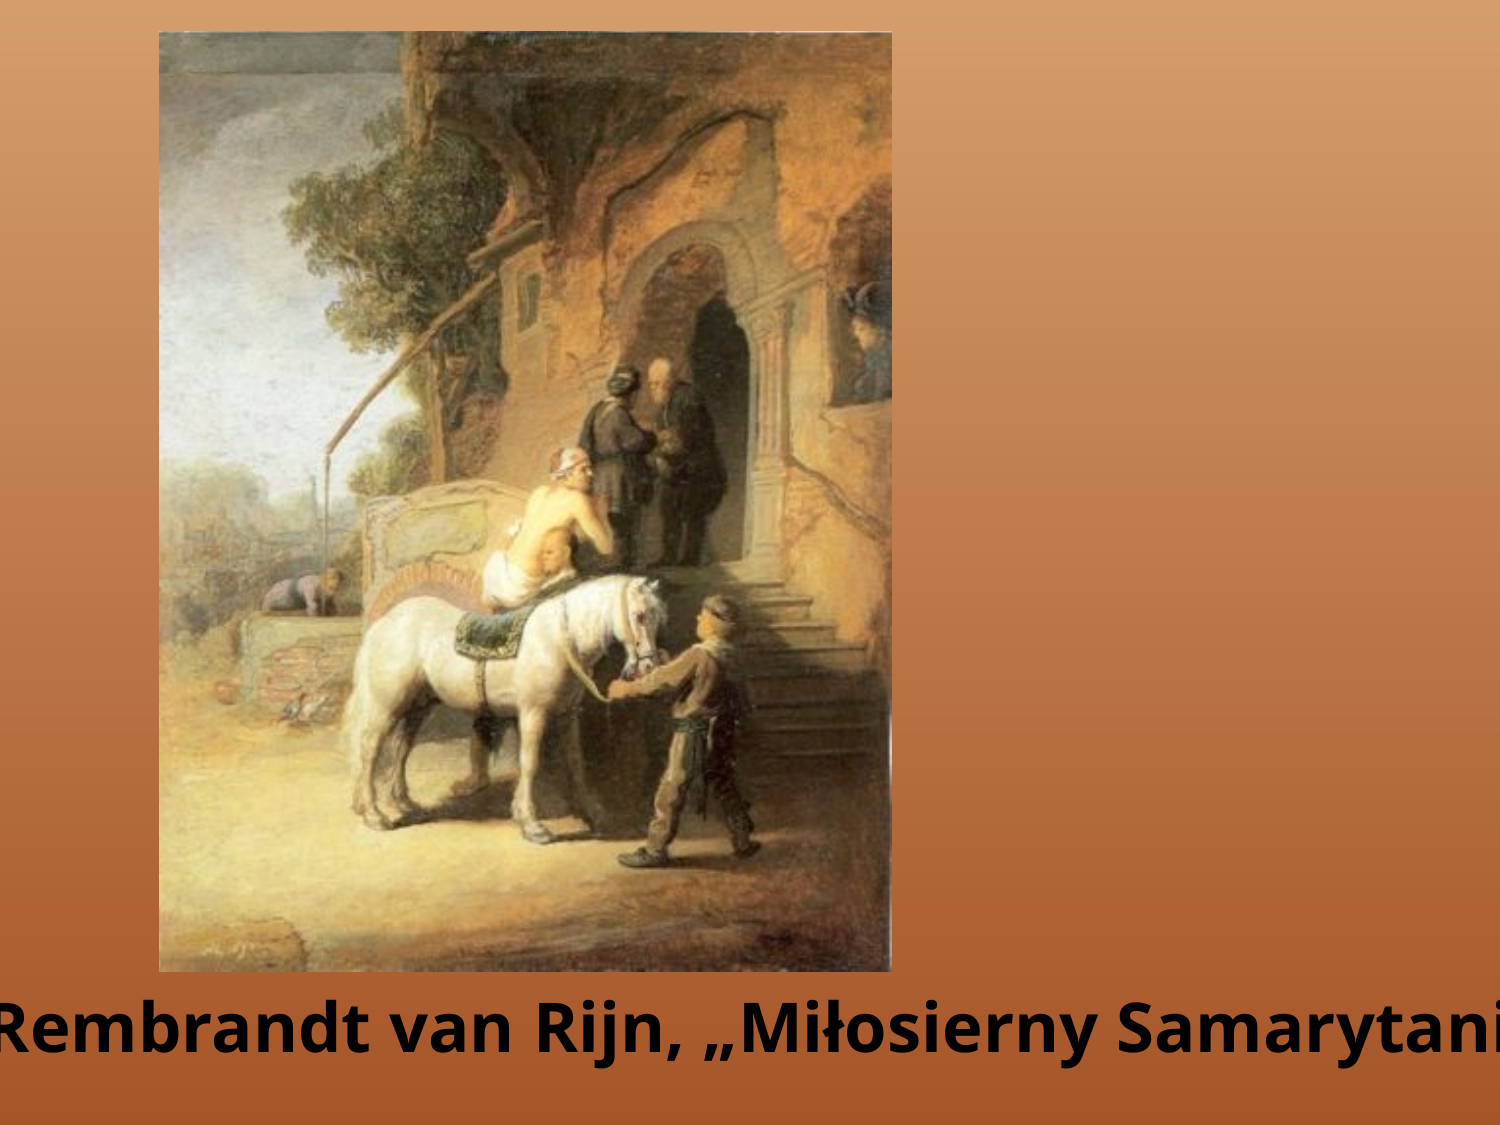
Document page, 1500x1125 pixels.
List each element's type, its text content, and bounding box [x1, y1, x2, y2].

picture [159, 30, 892, 972]
text_box Rembrandt van Rijn, „Miłosierny Samarytanin” [0, 975, 1500, 1074]
